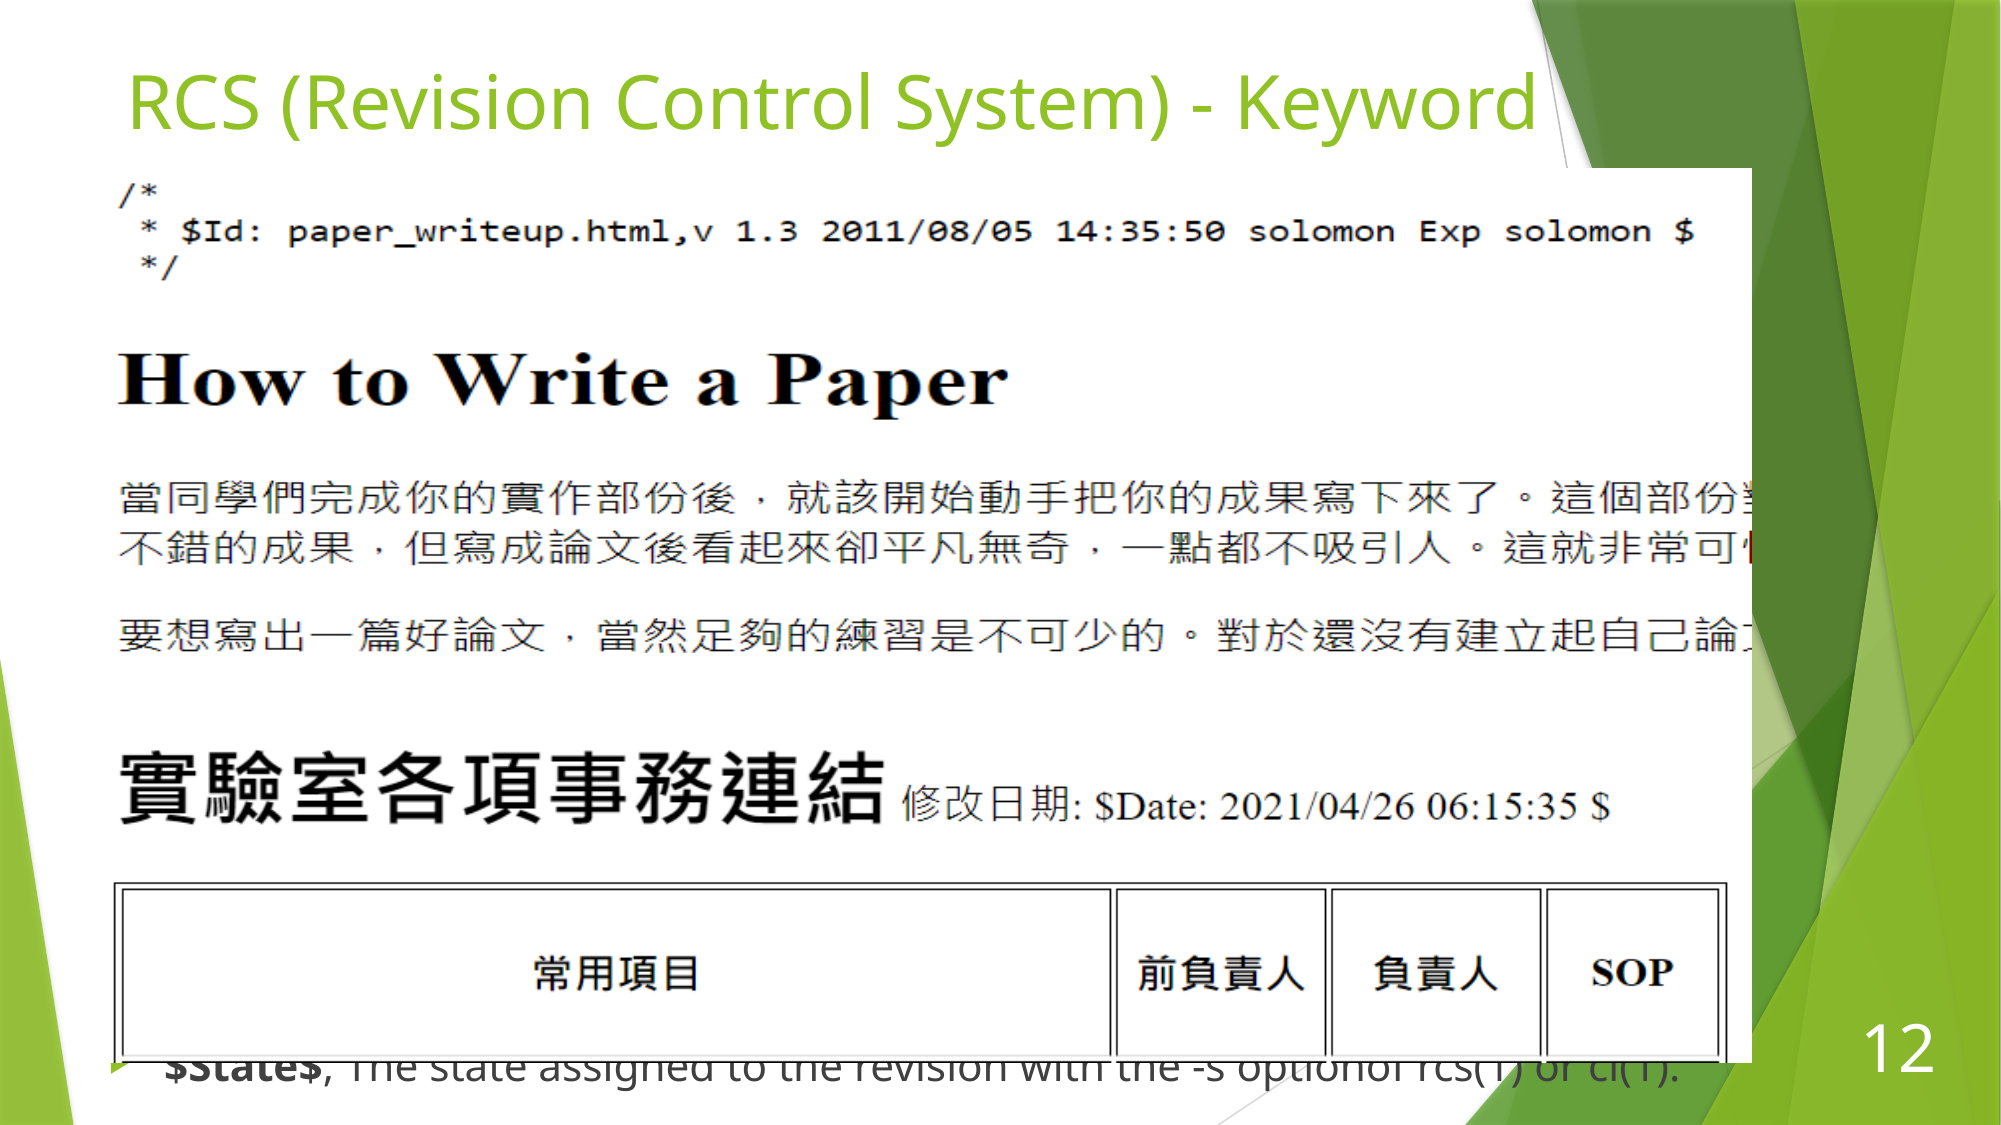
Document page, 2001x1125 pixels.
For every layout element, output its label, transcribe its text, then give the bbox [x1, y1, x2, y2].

text_box $Author$, The login name of the user who checked in the revision. $Date$, The date and time (UTC) the revision was checked in. $Header$ A standard header containing the full pathname of the RCS file, the revision number, the date (UTC), the author, the state, and the locker (if locked). $Id$, Same as $Header$, except that the RCS filename is without a path. $Locker$, The login name of the user who locked the revision (empty if not locked). $Log$, The log message supplied during checkin,. $RCSfile$, The name of the RCS file without a path. $Revision$, The revision number assigned to the revision. $Source$, The full pathname of the RCS file. $State$, The state assigned to the revision with the -s optionof rcs(1) or ci(1). [92, 197, 1865, 1105]
slide_number 12 [1766, 1021, 1952, 1081]
picture [92, 168, 1752, 1063]
title RCS (Revision Control System) - Keyword [111, 47, 1714, 168]
